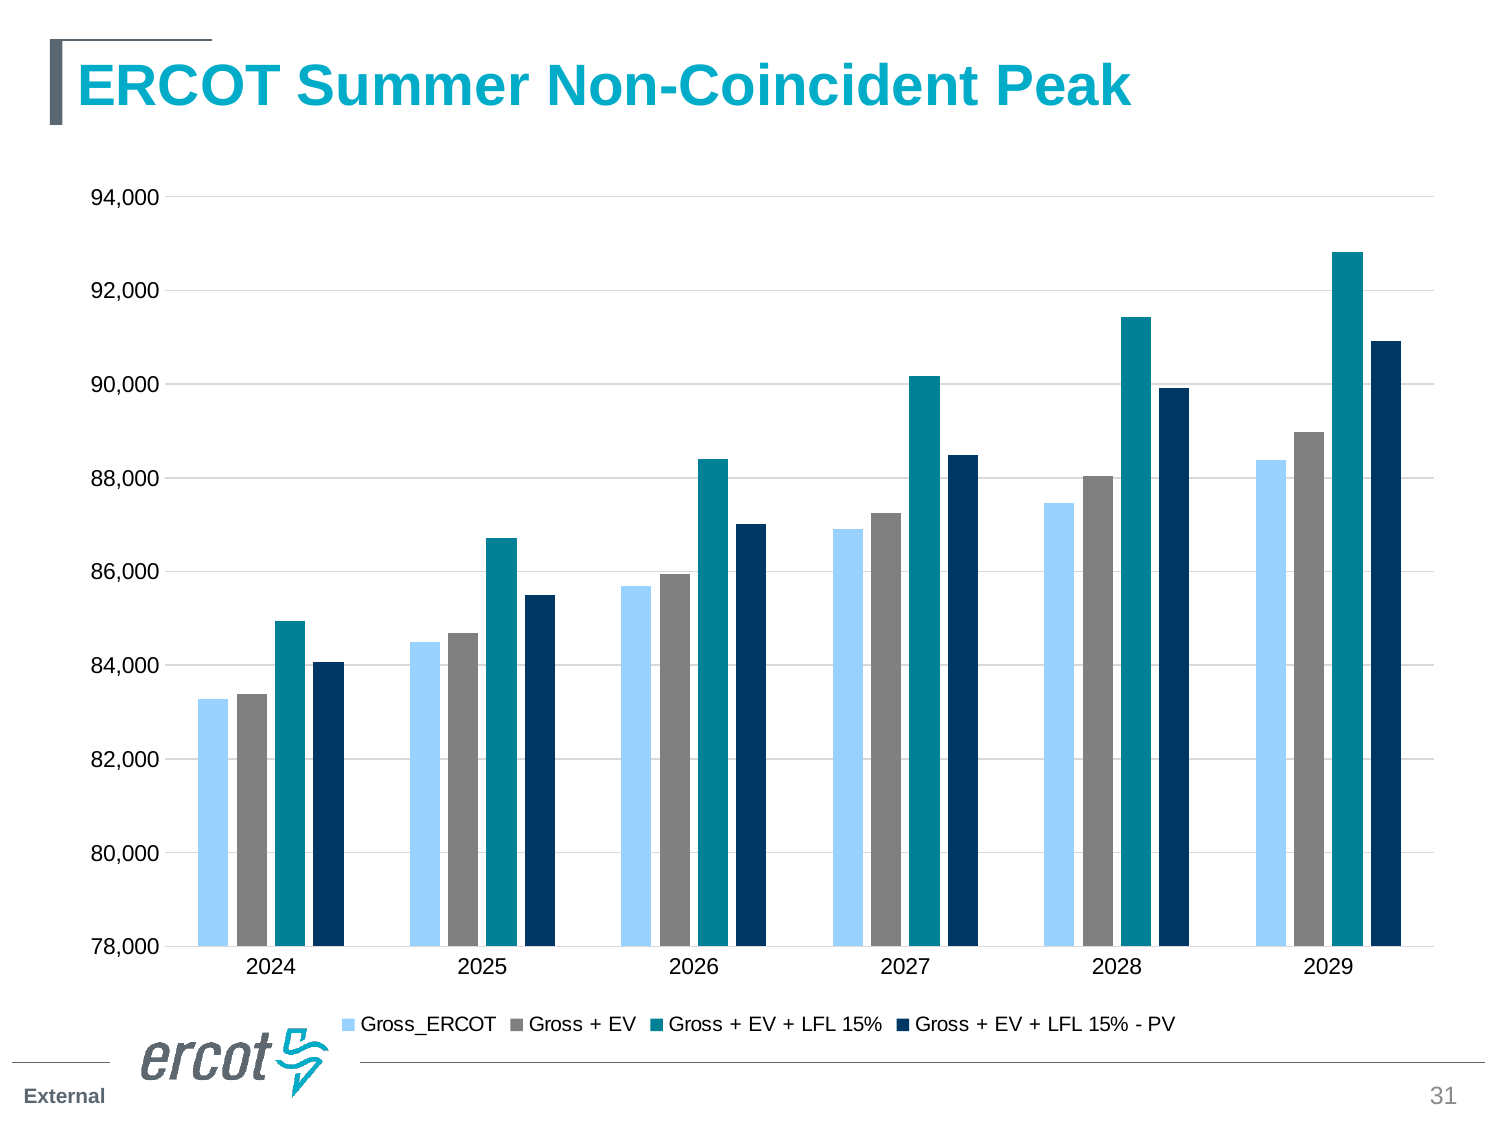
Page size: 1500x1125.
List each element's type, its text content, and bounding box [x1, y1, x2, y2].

chart [62, 165, 1463, 1043]
slide_number 31 [1400, 1076, 1488, 1113]
title ERCOT Summer Non-Coincident Peak [62, 39, 1450, 125]
picture [137, 1043, 332, 1100]
